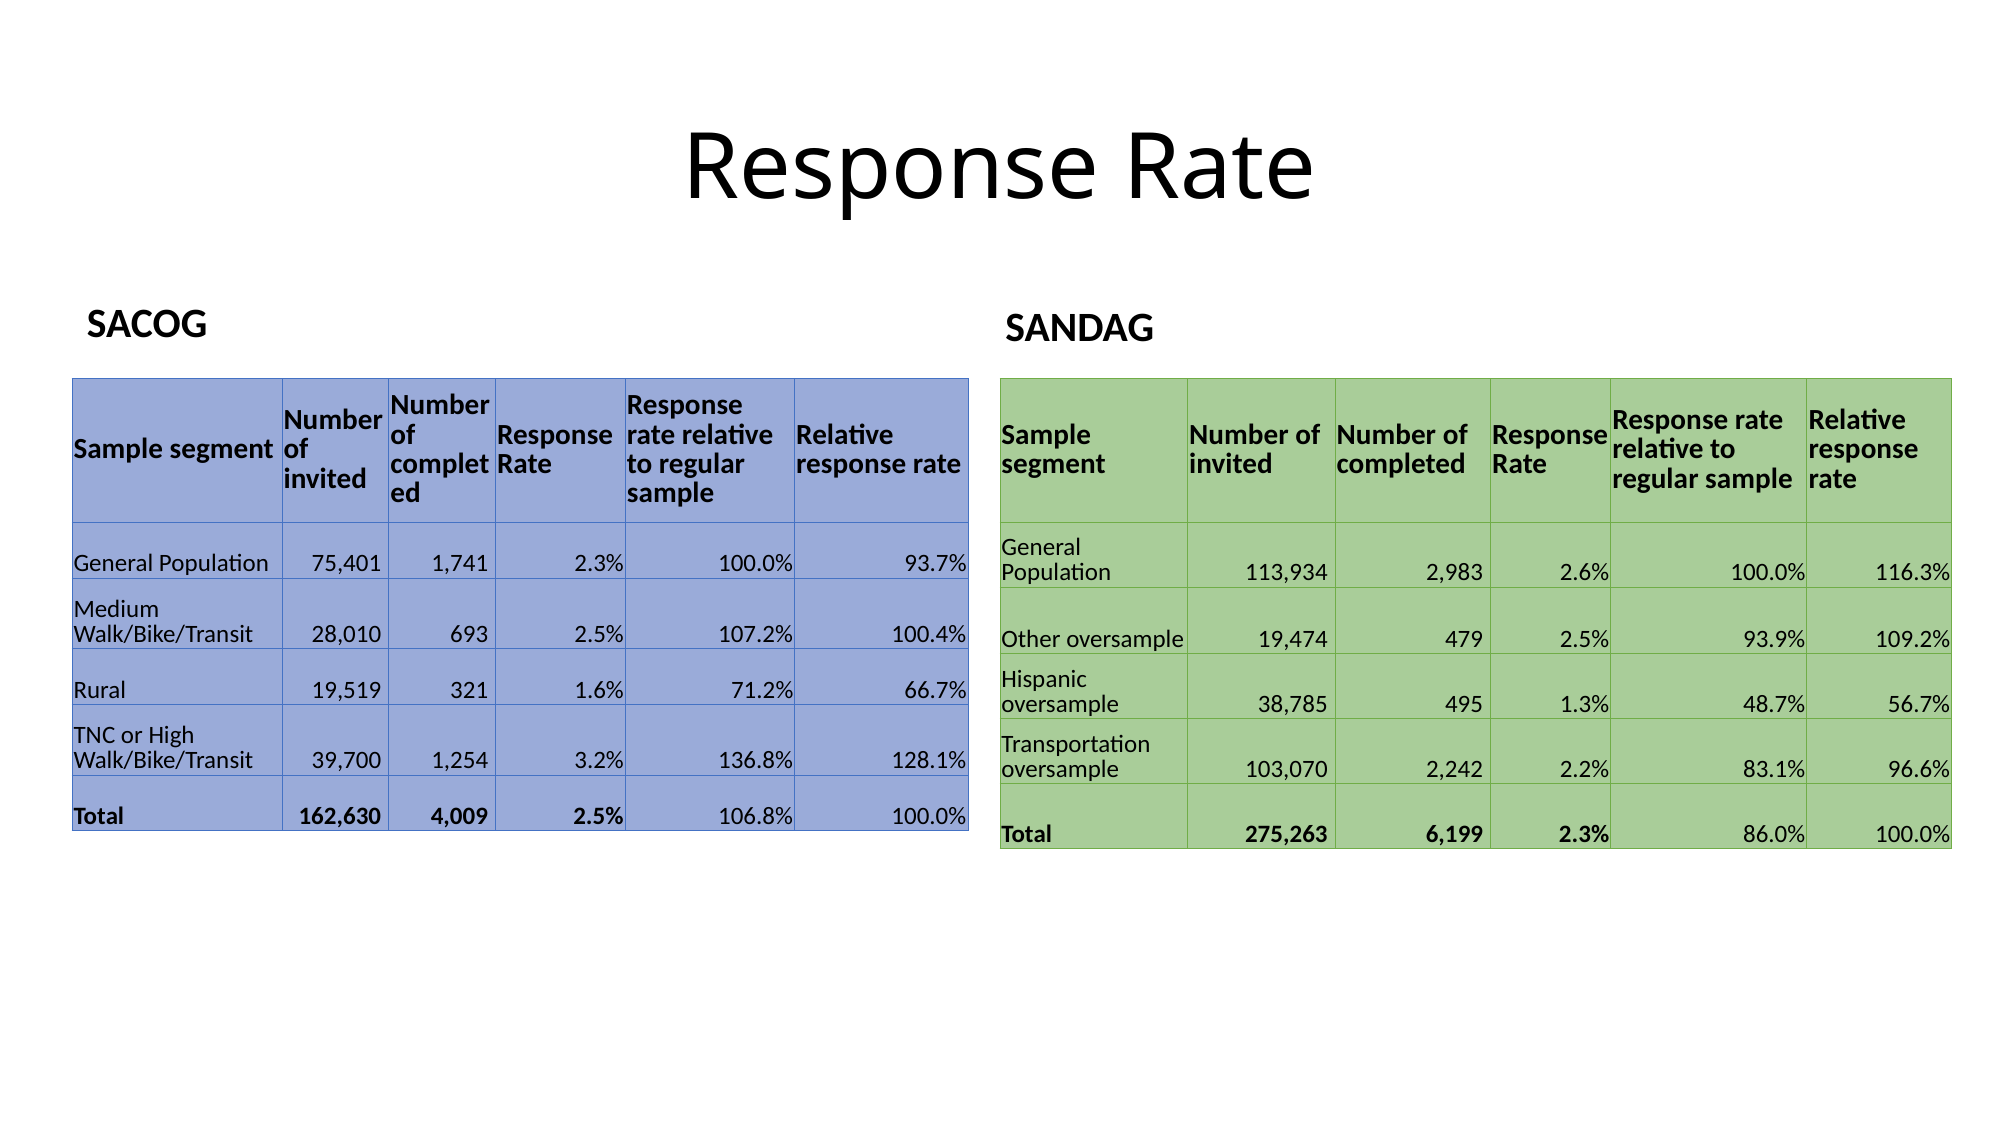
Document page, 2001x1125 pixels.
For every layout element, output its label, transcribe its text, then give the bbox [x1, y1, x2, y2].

table_cell 19,519 [283, 649, 388, 704]
table_header Response rate relative to regular sample [1611, 379, 1806, 522]
table_cell 28,010 [283, 579, 388, 648]
table_cell 2.3% [1491, 784, 1610, 848]
table_cell 1.6% [496, 649, 625, 704]
table_cell General Population [1001, 523, 1187, 587]
table_cell 162,630 [283, 776, 388, 830]
table_cell Transportation oversample [1001, 719, 1187, 783]
table_cell Other oversample [1001, 588, 1187, 653]
table_cell 103,070 [1188, 719, 1335, 783]
table_cell 2.2% [1491, 719, 1610, 783]
table_cell 3.2% [496, 705, 625, 775]
table_cell 106.8% [626, 776, 794, 830]
text_box SACOG [72, 288, 320, 354]
table_cell 113,934 [1188, 523, 1335, 587]
table_cell 2,242 [1336, 719, 1490, 783]
table_cell 56.7% [1807, 654, 1951, 718]
text_box SANDAG [990, 292, 1175, 357]
table_cell 128.1% [795, 705, 968, 775]
table_header Response rate relative to regular sample [626, 379, 794, 522]
table_cell 66.7% [795, 649, 968, 704]
table_cell 2.6% [1491, 523, 1610, 587]
table_cell 2.5% [1491, 588, 1610, 653]
table_cell 39,700 [283, 705, 388, 775]
table_cell TNC or High Walk/Bike/Transit [73, 705, 282, 775]
table_cell 275,263 [1188, 784, 1335, 848]
table_header Response Rate [496, 379, 625, 522]
table_cell 6,199 [1336, 784, 1490, 848]
table_cell 93.7% [795, 523, 968, 578]
table_cell 86.0% [1611, 784, 1806, 848]
table_cell 100.4% [795, 579, 968, 648]
table_cell 116.3% [1807, 523, 1951, 587]
table_cell 1,254 [389, 705, 495, 775]
table_cell 2,983 [1336, 523, 1490, 587]
table_cell 38,785 [1188, 654, 1335, 718]
table_cell 100.0% [626, 523, 794, 578]
table_cell 136.8% [626, 705, 794, 775]
table_header Sample segment [73, 379, 282, 522]
title Response Rate [137, 59, 1863, 278]
table_cell 83.1% [1611, 719, 1806, 783]
table_cell 71.2% [626, 649, 794, 704]
table_cell 93.9% [1611, 588, 1806, 653]
table_cell Total [73, 776, 282, 830]
table_cell 100.0% [1611, 523, 1806, 587]
table_cell 2.5% [496, 776, 625, 830]
table_cell Hispanic oversample [1001, 654, 1187, 718]
table_header Response Rate [1491, 379, 1610, 522]
table_cell 48.7% [1611, 654, 1806, 718]
table_cell 2.3% [496, 523, 625, 578]
table_cell 1,741 [389, 523, 495, 578]
table_header Sample segment [1001, 379, 1187, 522]
table_cell 4,009 [389, 776, 495, 830]
table_cell 109.2% [1807, 588, 1951, 653]
table_cell 321 [389, 649, 495, 704]
table_cell Total [1001, 784, 1187, 848]
table_cell 100.0% [795, 776, 968, 830]
table_cell 693 [389, 579, 495, 648]
table_cell 2.5% [496, 579, 625, 648]
table_header Number of completed [389, 379, 495, 522]
table_header Relative response rate [1807, 379, 1951, 522]
table_cell 479 [1336, 588, 1490, 653]
table_cell 107.2% [626, 579, 794, 648]
table_header Number of invited [283, 379, 388, 522]
table_cell 75,401 [283, 523, 388, 578]
table_cell Medium Walk/Bike/Transit [73, 579, 282, 648]
table_header Relative response rate [795, 379, 968, 522]
table_cell Rural [73, 649, 282, 704]
table_cell General Population [73, 523, 282, 578]
table_header Number of completed [1336, 379, 1490, 522]
table_header Number of invited [1188, 379, 1335, 522]
table_cell 1.3% [1491, 654, 1610, 718]
table_cell 96.6% [1807, 719, 1951, 783]
table_cell 100.0% [1807, 784, 1951, 848]
table_cell 495 [1336, 654, 1490, 718]
table_cell 19,474 [1188, 588, 1335, 653]
